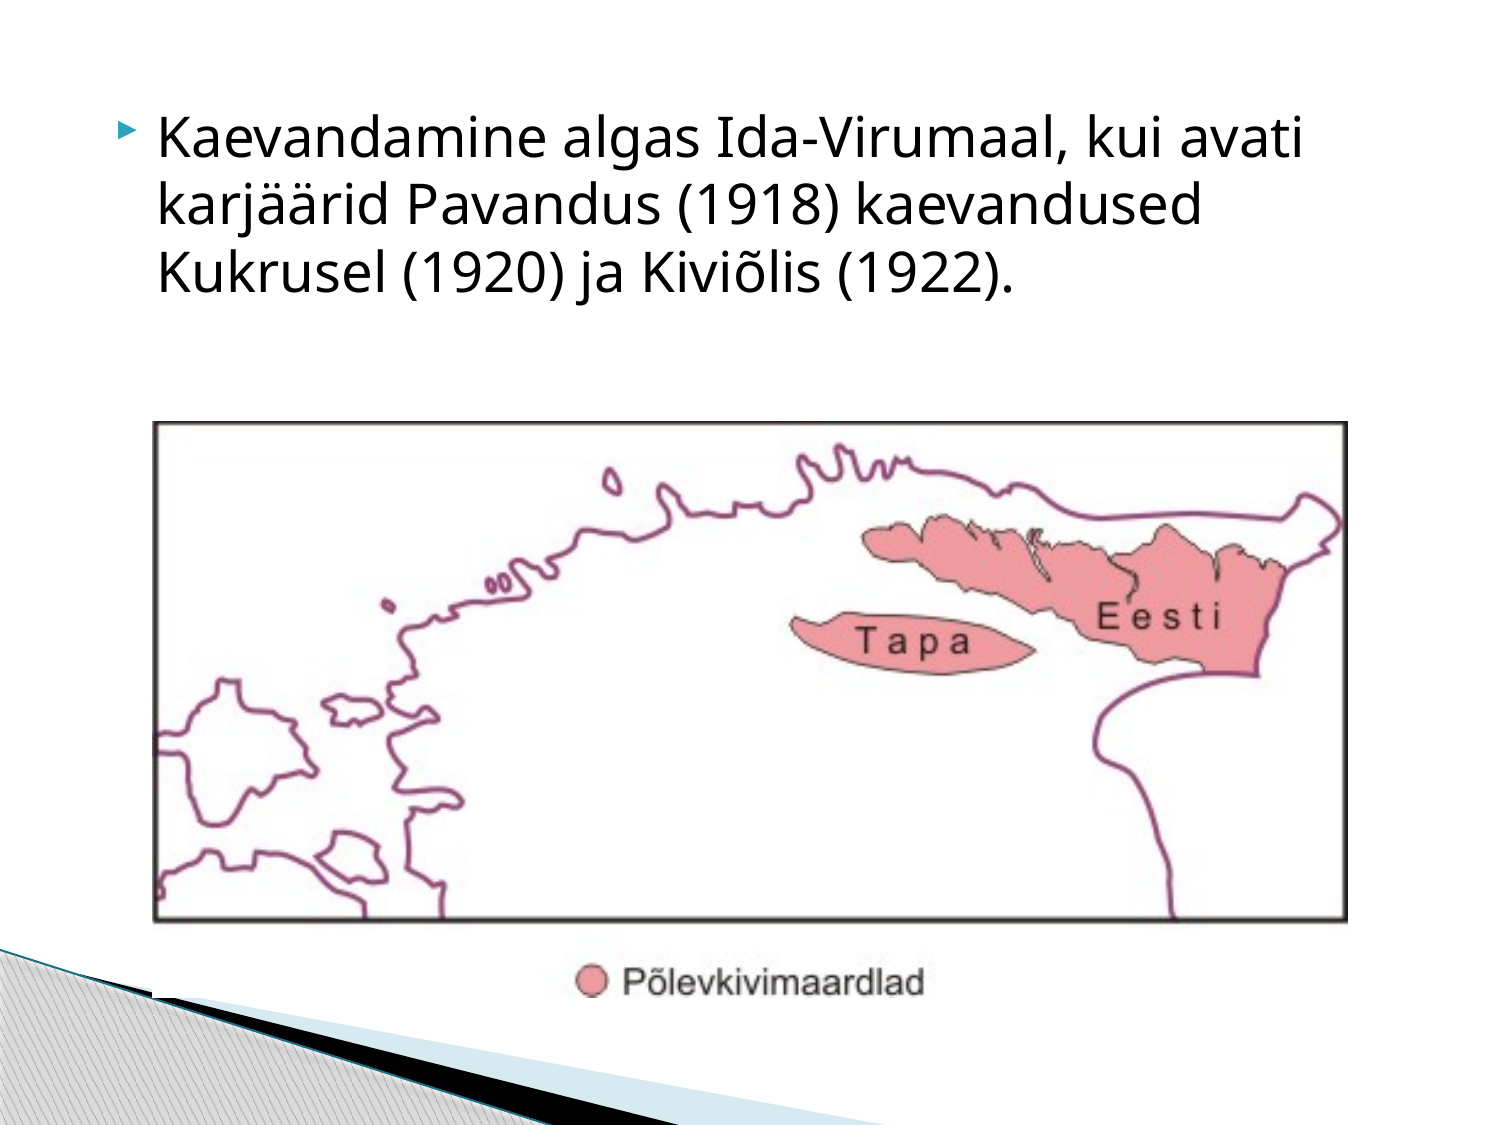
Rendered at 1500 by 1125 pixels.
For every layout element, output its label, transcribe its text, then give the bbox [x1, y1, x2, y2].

list Kaevandamine algas Ida-Virumaal, kui avati karjäärid Pavandus (1918) kaevandused Kukrusel (1920) ja Kiviõlis (1922). [82, 93, 1432, 837]
picture [152, 421, 1348, 998]
